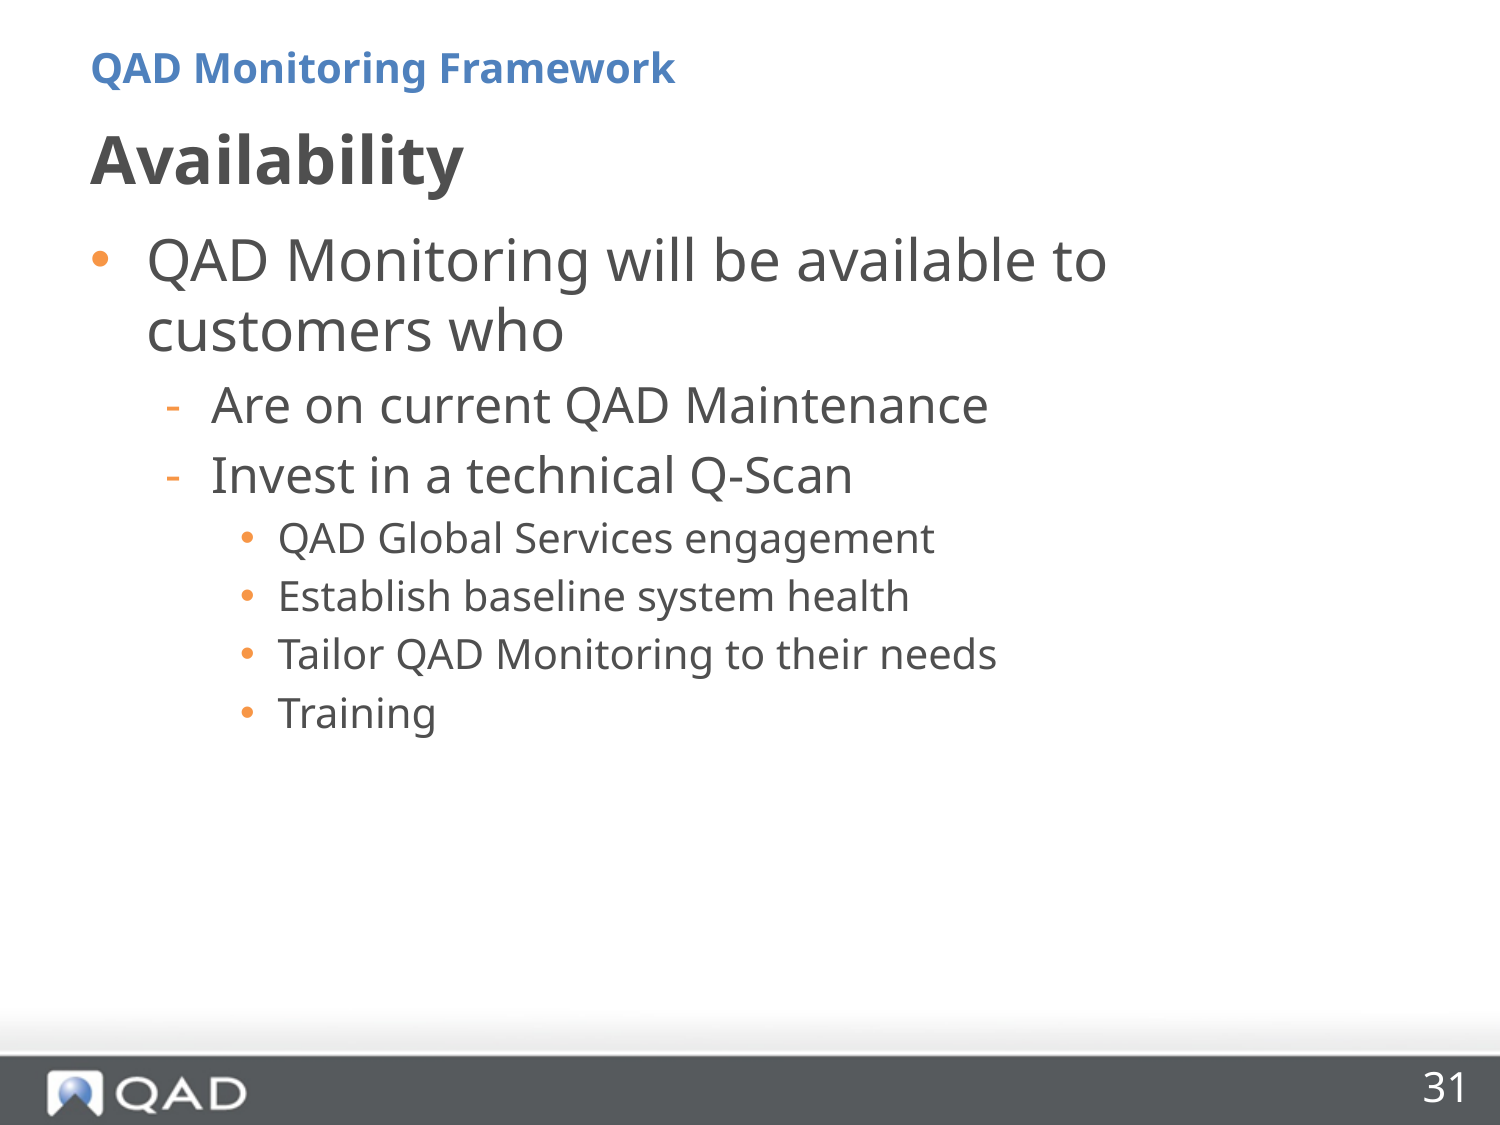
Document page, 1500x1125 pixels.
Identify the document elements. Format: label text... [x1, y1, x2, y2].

slide_number 31 [1135, 1059, 1486, 1120]
list QAD Monitoring will be available to customers who Are on current QAD Maintenance Invest in a technical Q-Scan QAD Global Services engagement Establish baseline system health Tailor QAD Monitoring to their needs Training [74, 215, 1426, 1037]
picture [0, 987, 1500, 1125]
list QAD Monitoring Framework [74, 29, 1426, 100]
title Availability [74, 100, 1426, 215]
